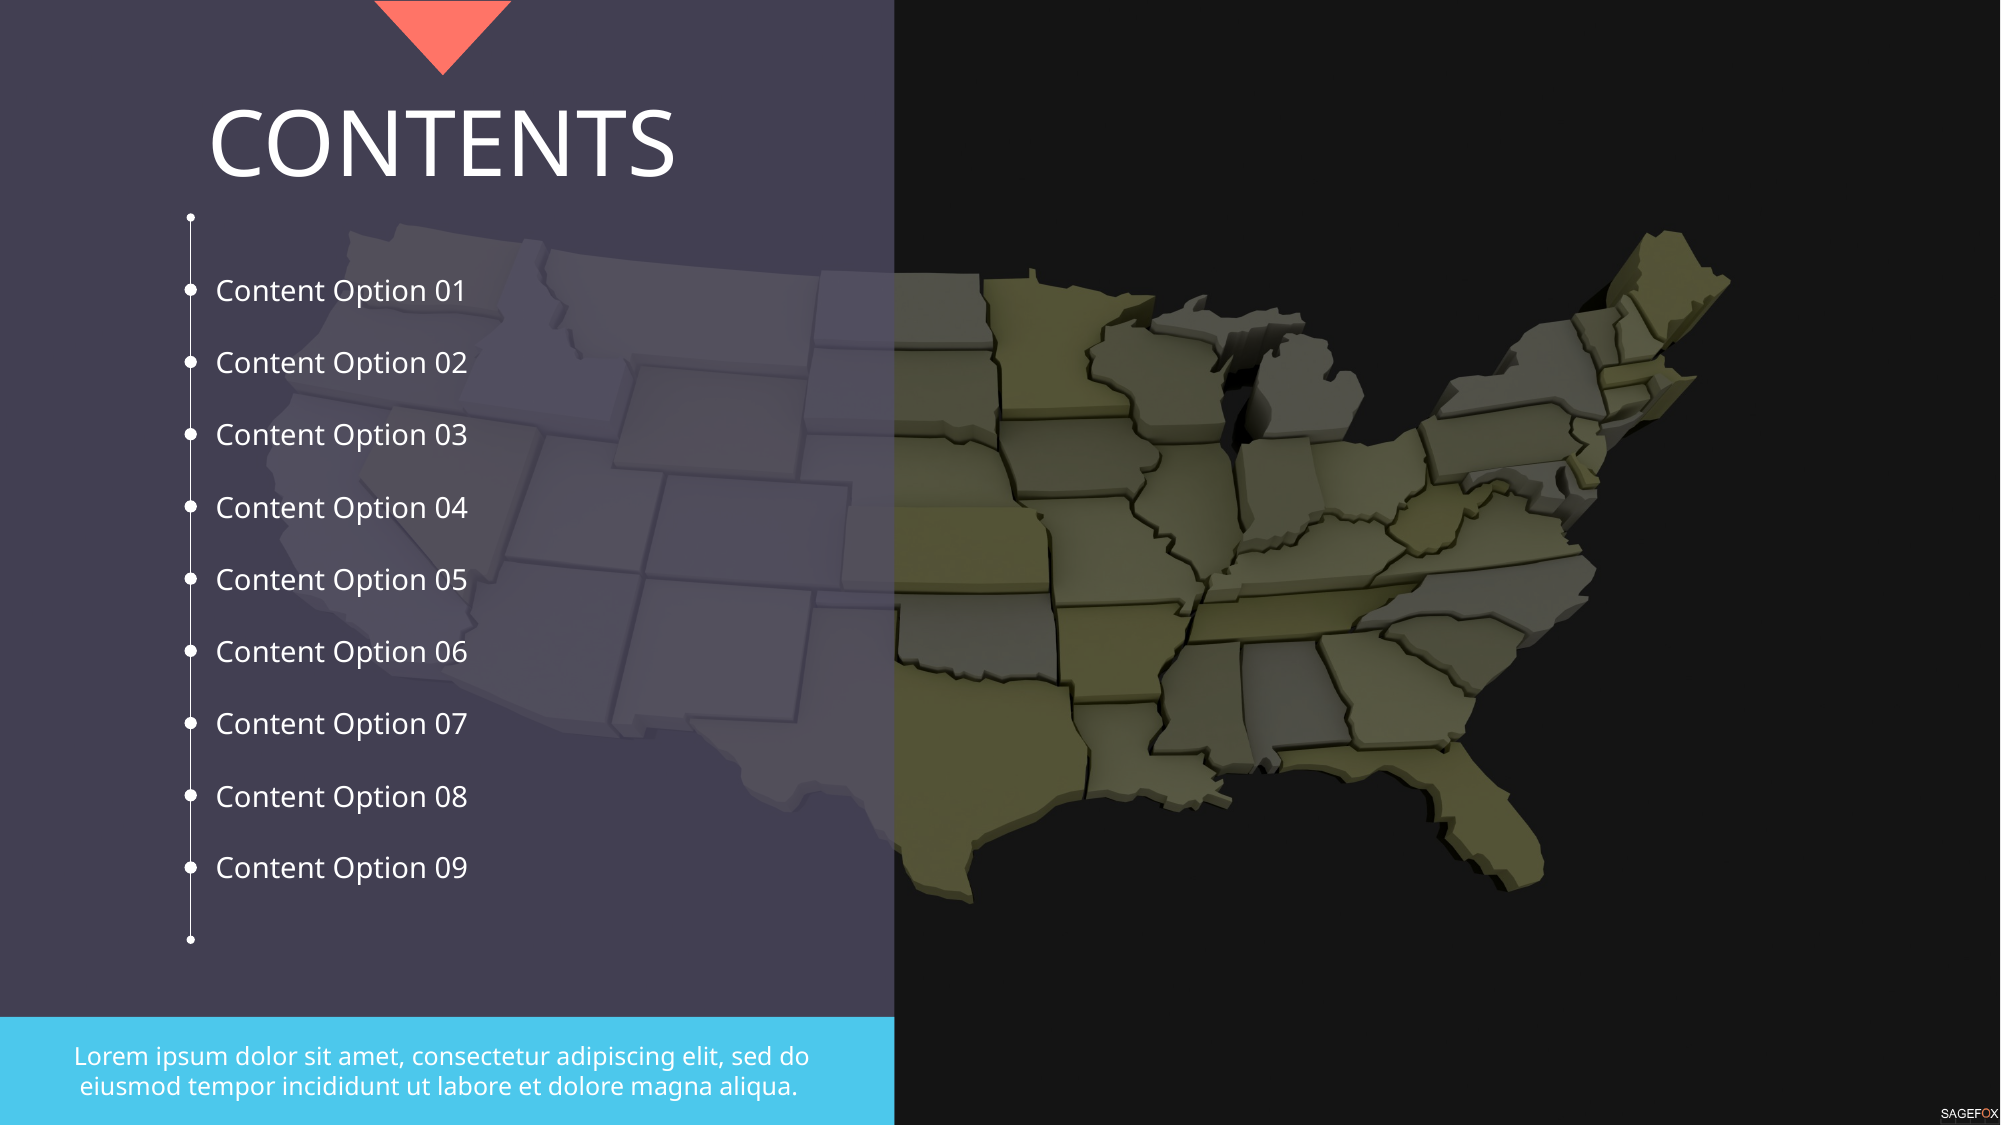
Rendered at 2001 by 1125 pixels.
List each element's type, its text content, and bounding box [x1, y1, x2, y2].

text_box Lorem ipsum dolor sit amet, consectetur adipiscing elit, sed do eiusmod tempor incididunt ut labore et dolore magna aliqua. [11, 1033, 874, 1108]
text_box Content Option 01 [200, 264, 501, 315]
text_box Content Option 03 [200, 408, 501, 459]
text_box [0, 0, 895, 1016]
text_box Content Option 02 [200, 337, 501, 387]
text_box Content Option 08 [200, 770, 501, 821]
text_box Content Option 05 [200, 554, 501, 604]
text_box Content Option 04 [200, 481, 501, 532]
text_box Content Option 07 [200, 697, 501, 748]
text_box [0, 1016, 895, 1125]
text_box [371, 0, 514, 77]
text_box Content Option 06 [200, 626, 501, 676]
text_box Content Option 09 [200, 842, 501, 893]
text_box CONTENTS [142, 77, 743, 202]
picture [895, 0, 2001, 1125]
